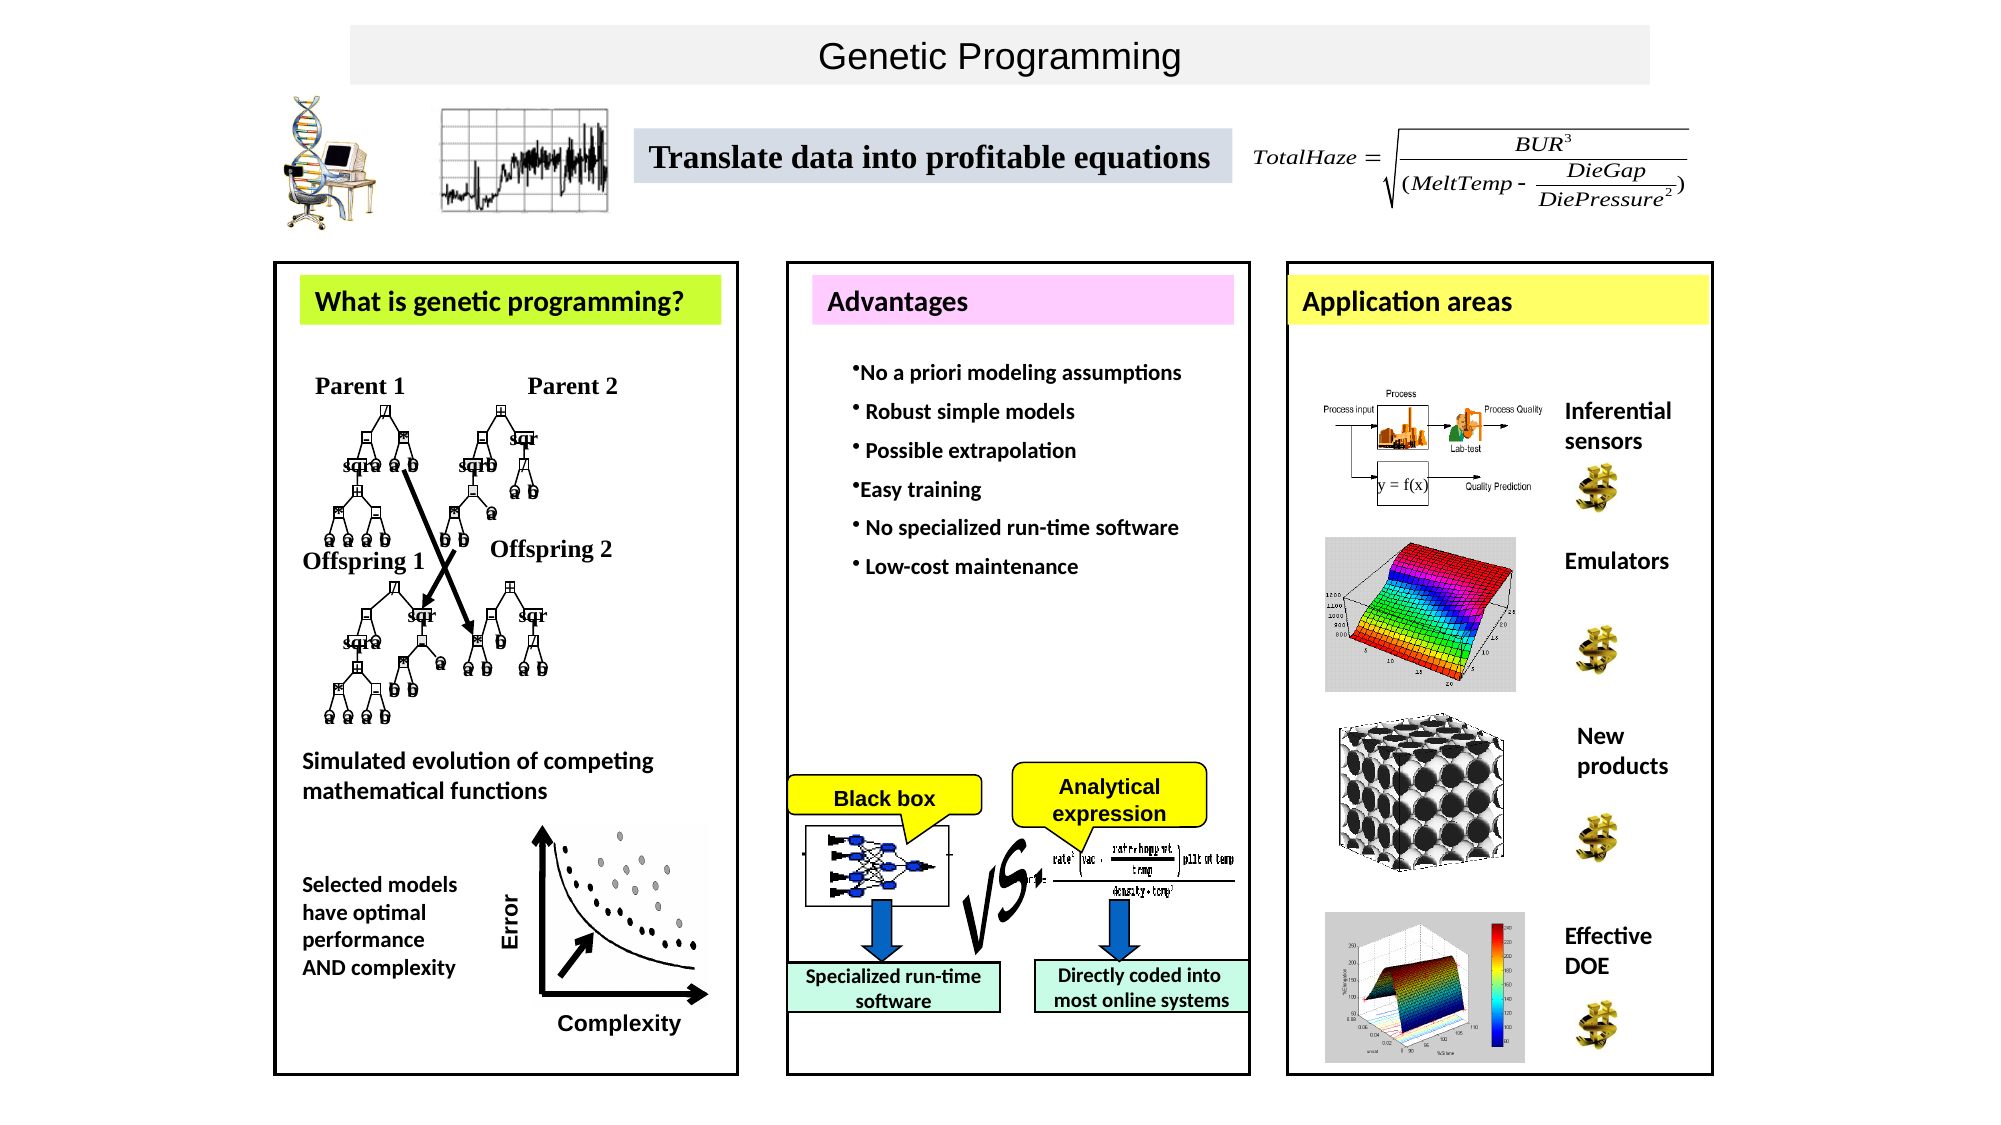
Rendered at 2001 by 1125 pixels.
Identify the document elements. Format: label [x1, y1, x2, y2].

text_box [274, 24, 1713, 1075]
